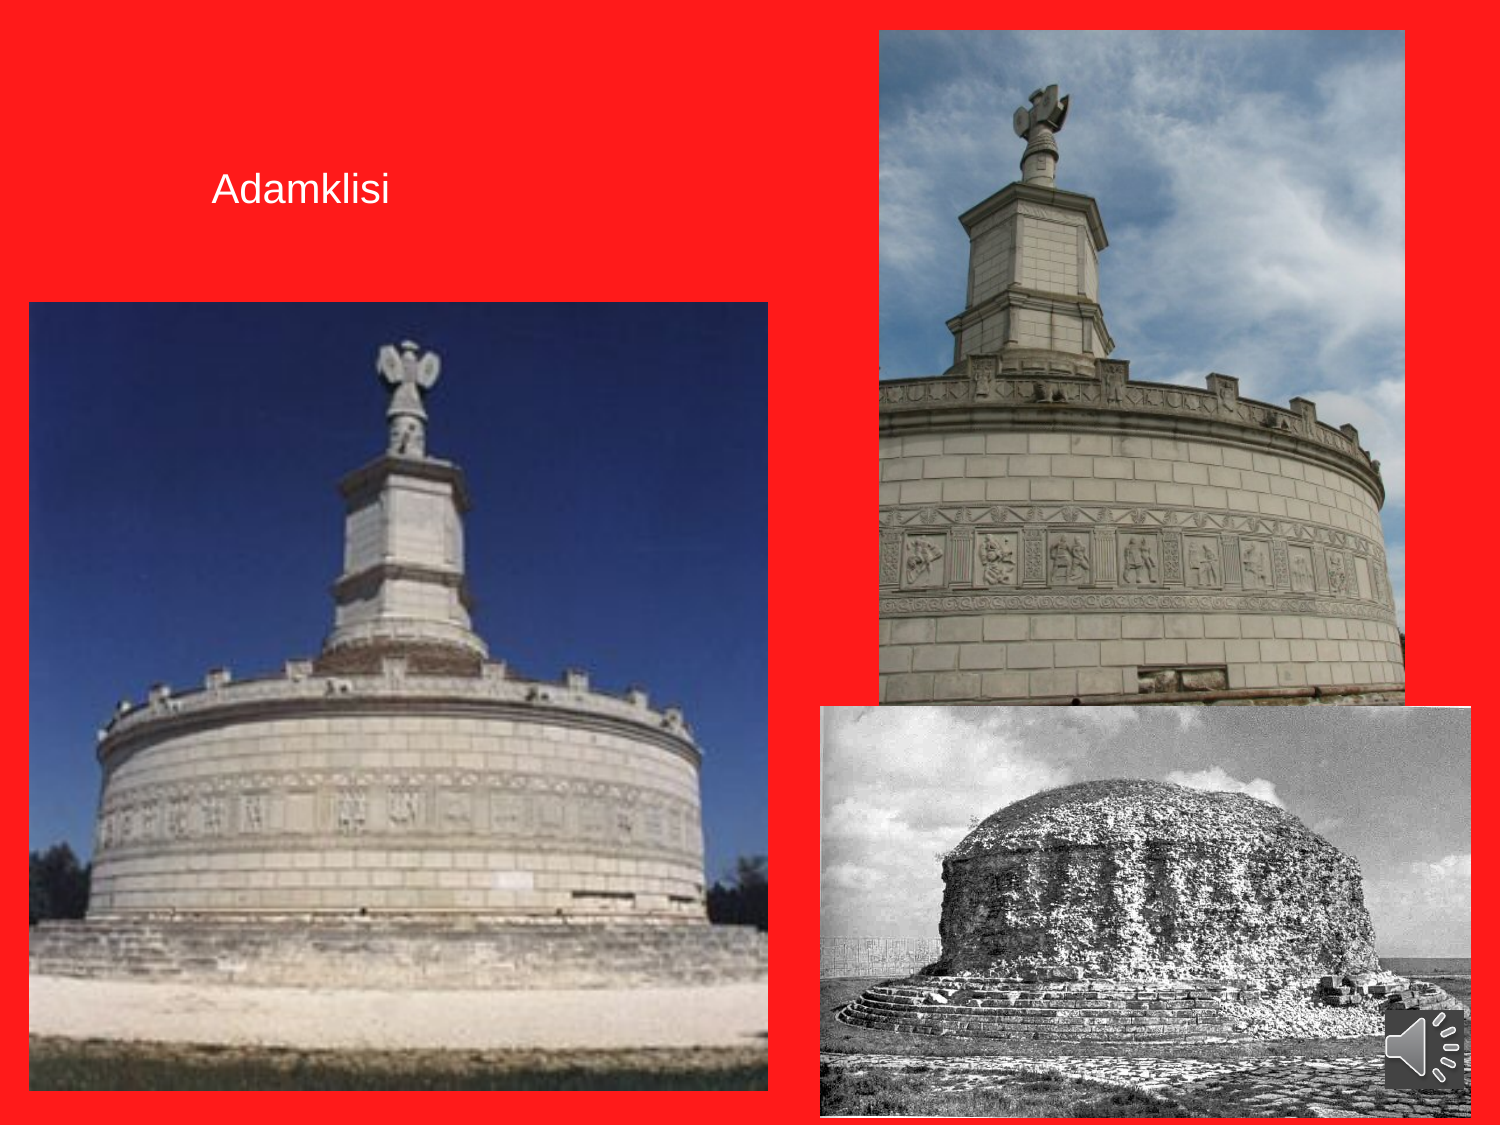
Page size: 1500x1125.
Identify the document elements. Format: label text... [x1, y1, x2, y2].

picture [820, 30, 1471, 1118]
text_box Adamklisi [196, 154, 406, 220]
picture [29, 302, 768, 1091]
